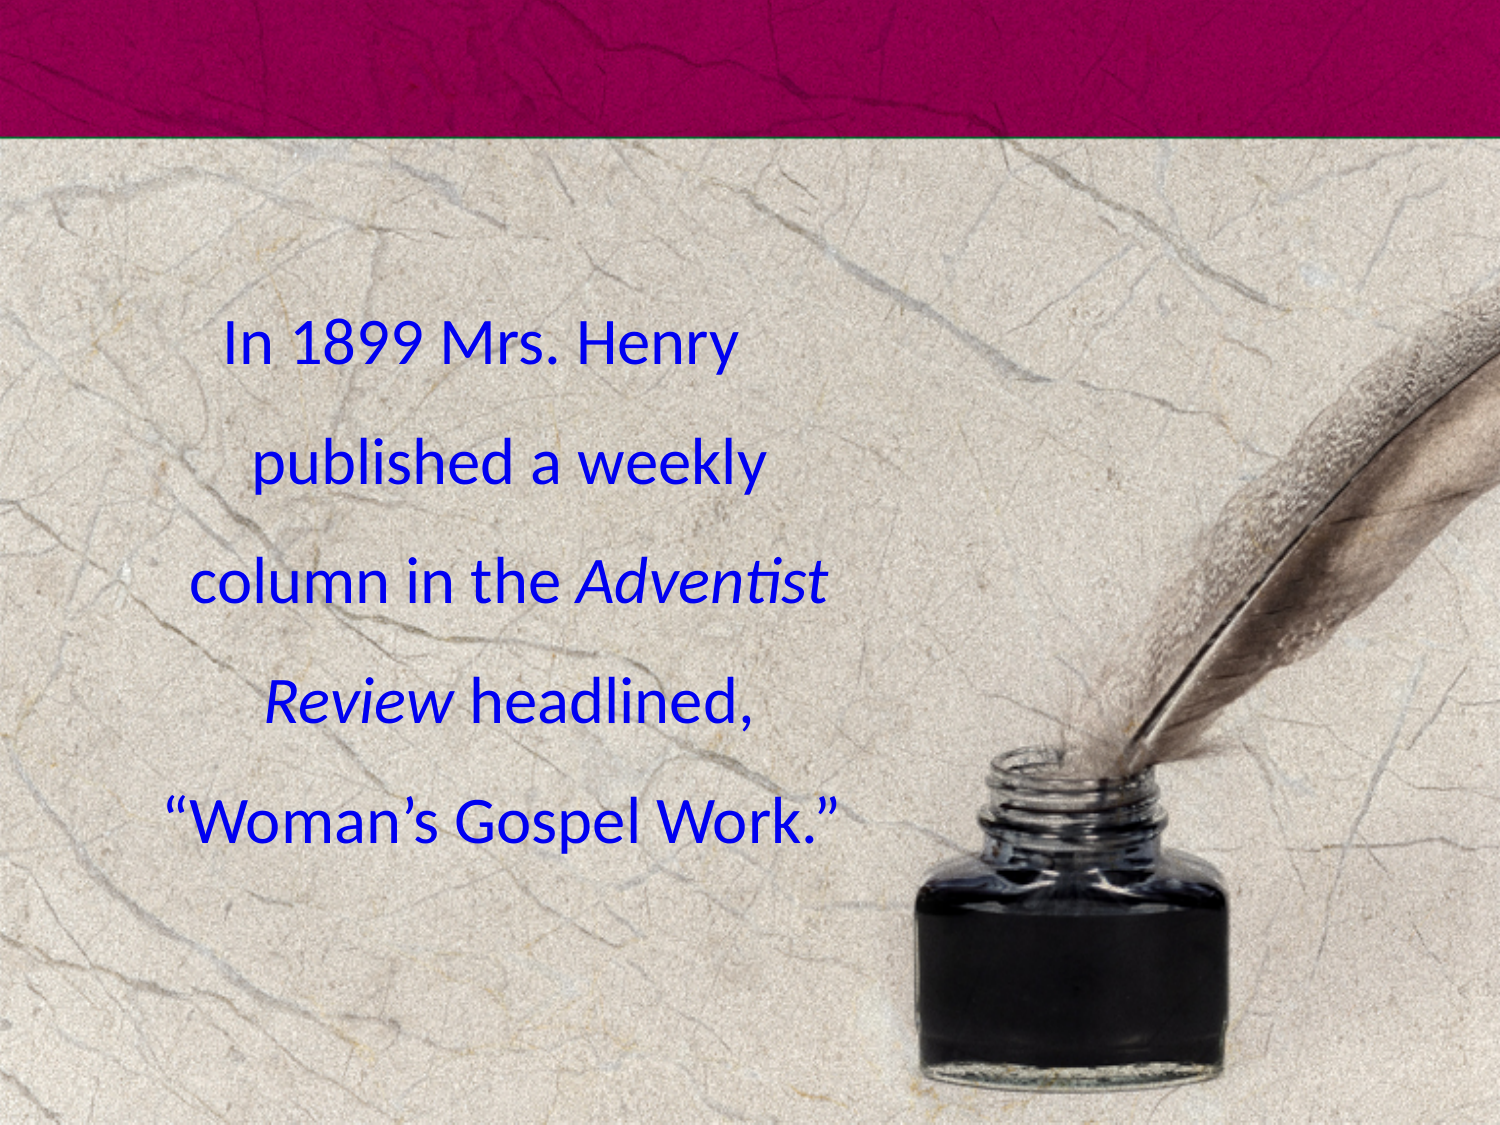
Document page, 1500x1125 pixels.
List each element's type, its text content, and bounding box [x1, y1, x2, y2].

picture [0, 0, 1500, 1125]
list In 1899 Mrs. Henry published a weekly column in the Adventist Review headlined, “Woman’s Gospel Work.” [74, 249, 888, 863]
